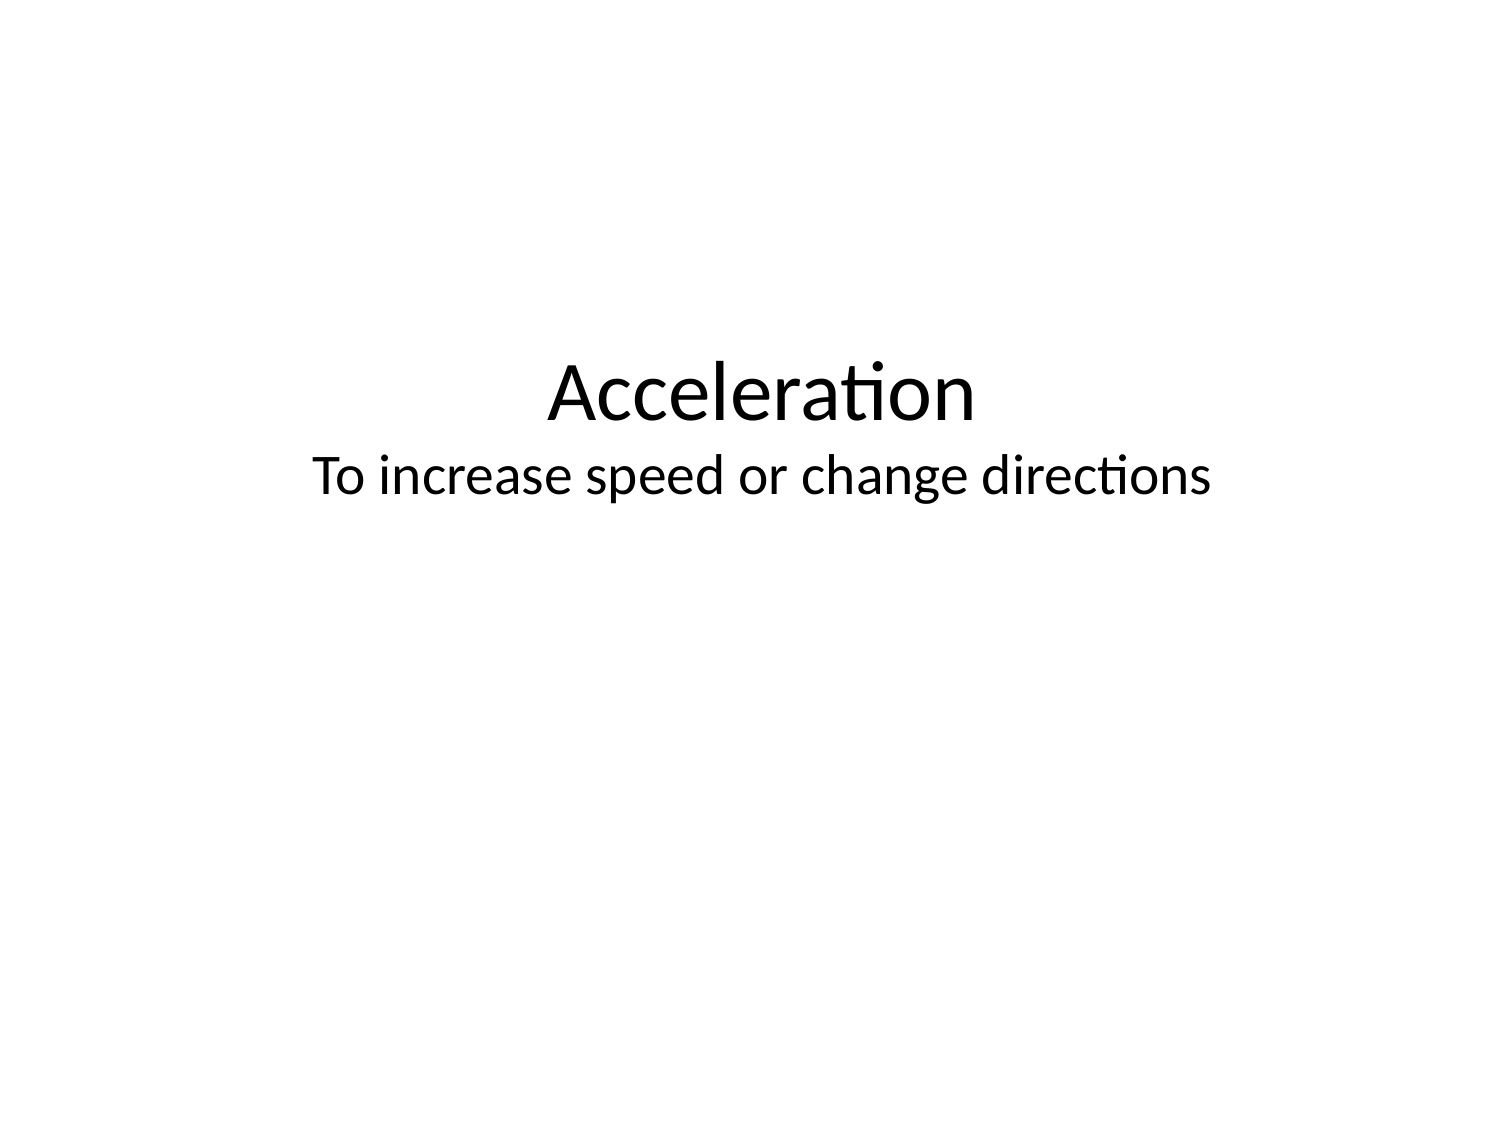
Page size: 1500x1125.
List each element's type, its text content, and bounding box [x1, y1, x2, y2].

title Acceleration To increase speed or change directions [125, 324, 1400, 567]
